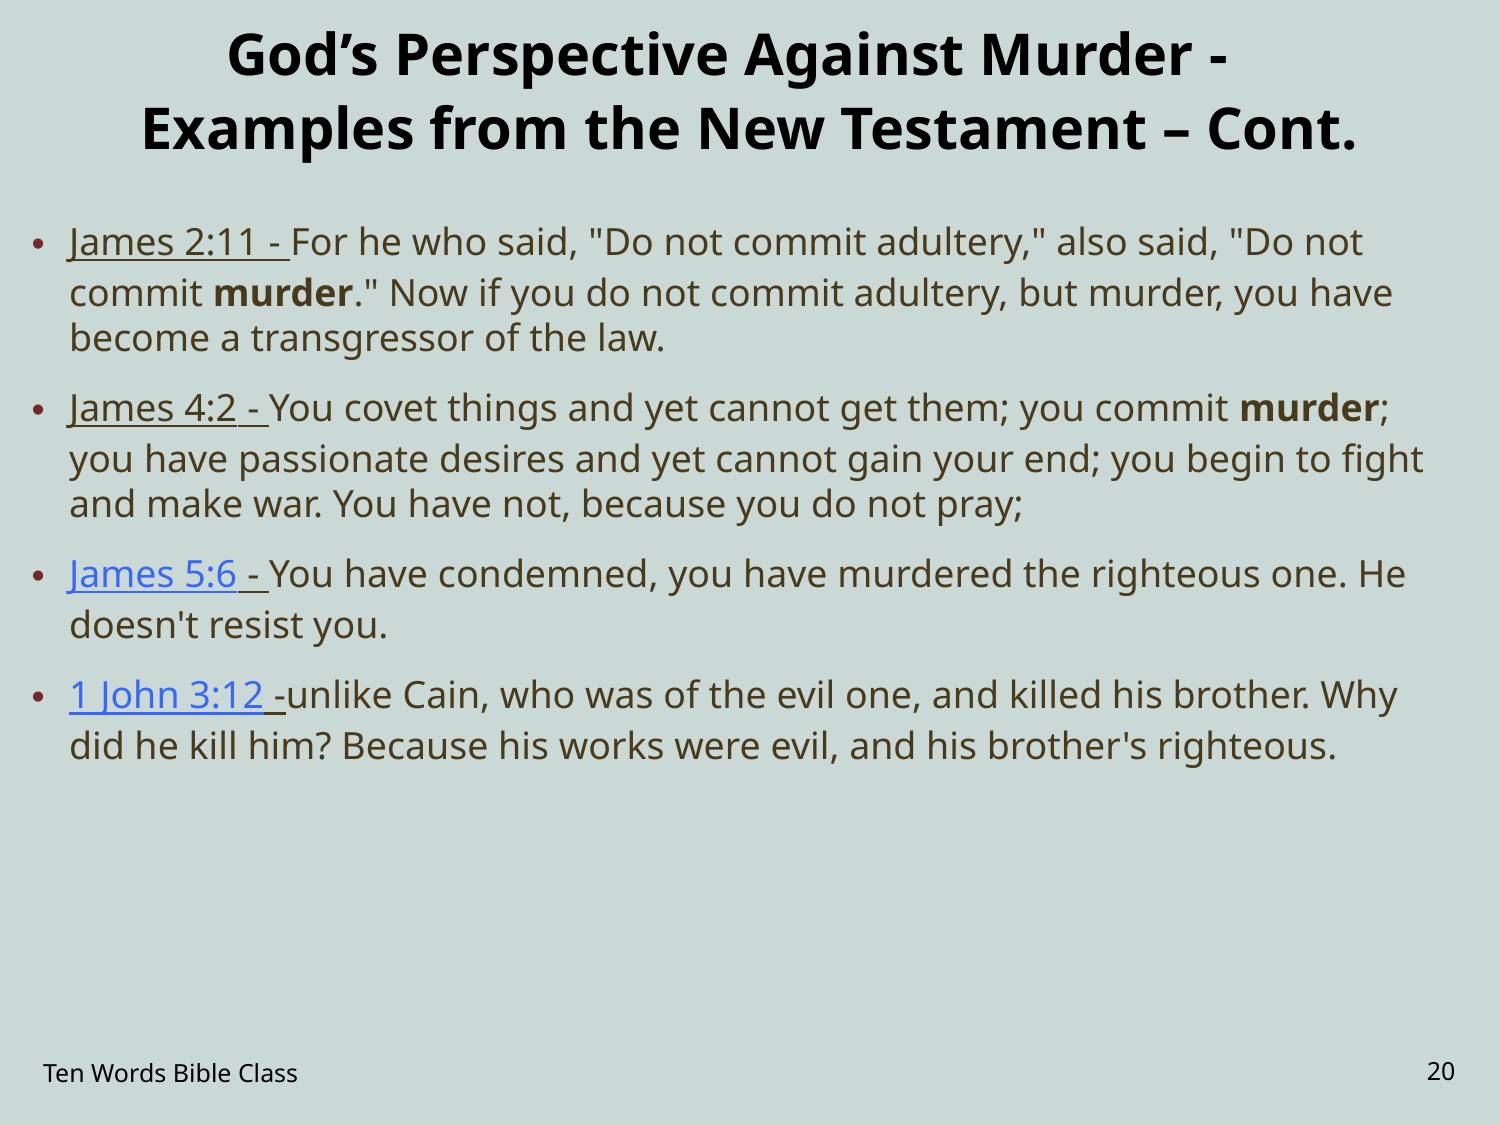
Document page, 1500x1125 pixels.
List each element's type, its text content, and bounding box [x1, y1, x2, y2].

slide_number 20 [1132, 1042, 1471, 1103]
title God’s Perspective Against Murder - Examples from the New Testament – Cont. [103, 3, 1397, 170]
footer Ten Words Bible Class [28, 1042, 535, 1103]
list James 2:11 - For he who said, "Do not commit adultery," also said, "Do not commit murder." Now if you do not commit adultery, but murder, you have become a transgressor of the law. James 4:2 - You covet things and yet cannot get them; you commit murder; you have passionate desires and yet cannot gain your end; you begin to fight and make war. You have not, because you do not pray; James 5:6 - You have condemned, you have murdered the righteous one. He doesn't resist you. 1 John 3:12 -unlike Cain, who was of the evil one, and killed his brother. Why did he kill him? Because his works were evil, and his brother's righteous. [16, 210, 1471, 1078]
